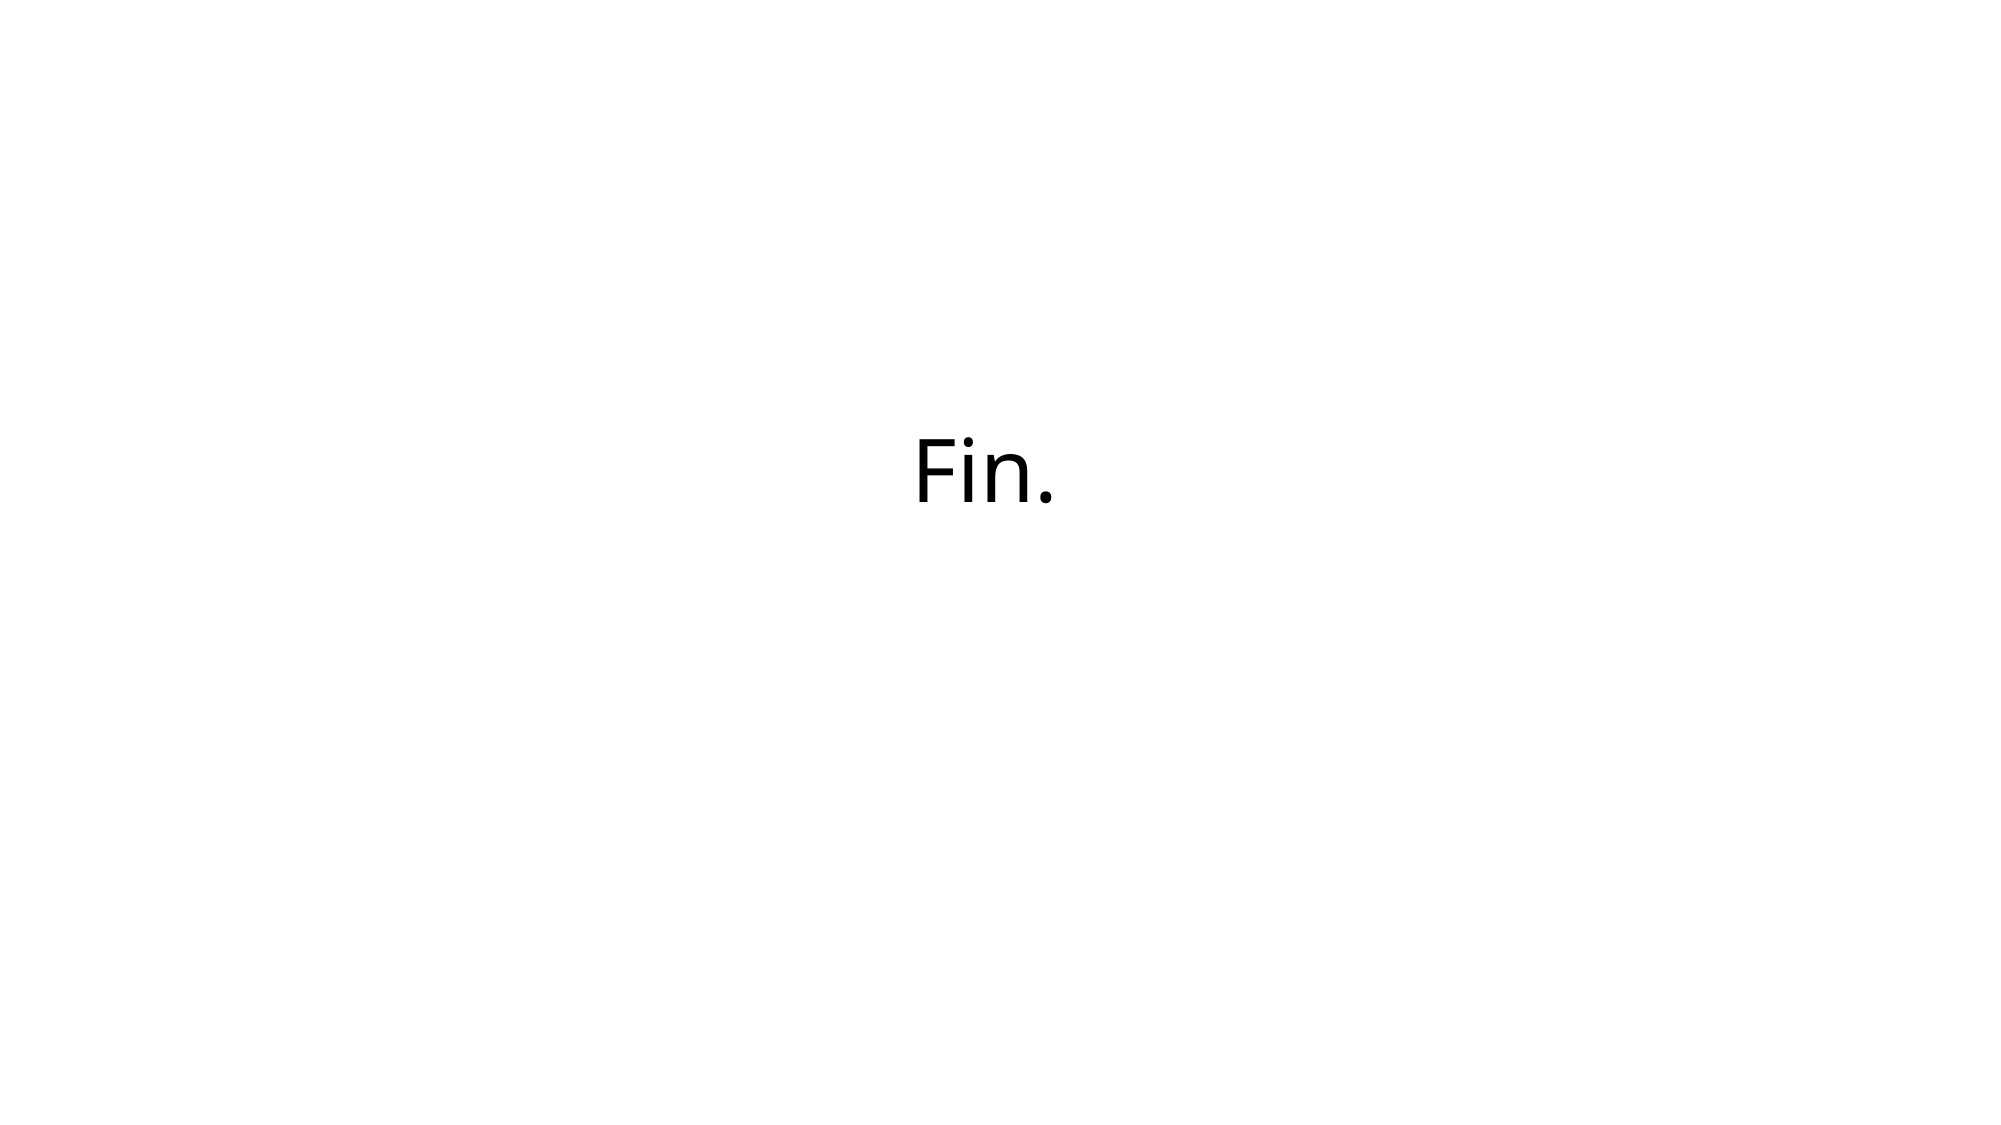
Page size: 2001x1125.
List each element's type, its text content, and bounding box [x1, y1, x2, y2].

title Fin. [477, 418, 1493, 636]
